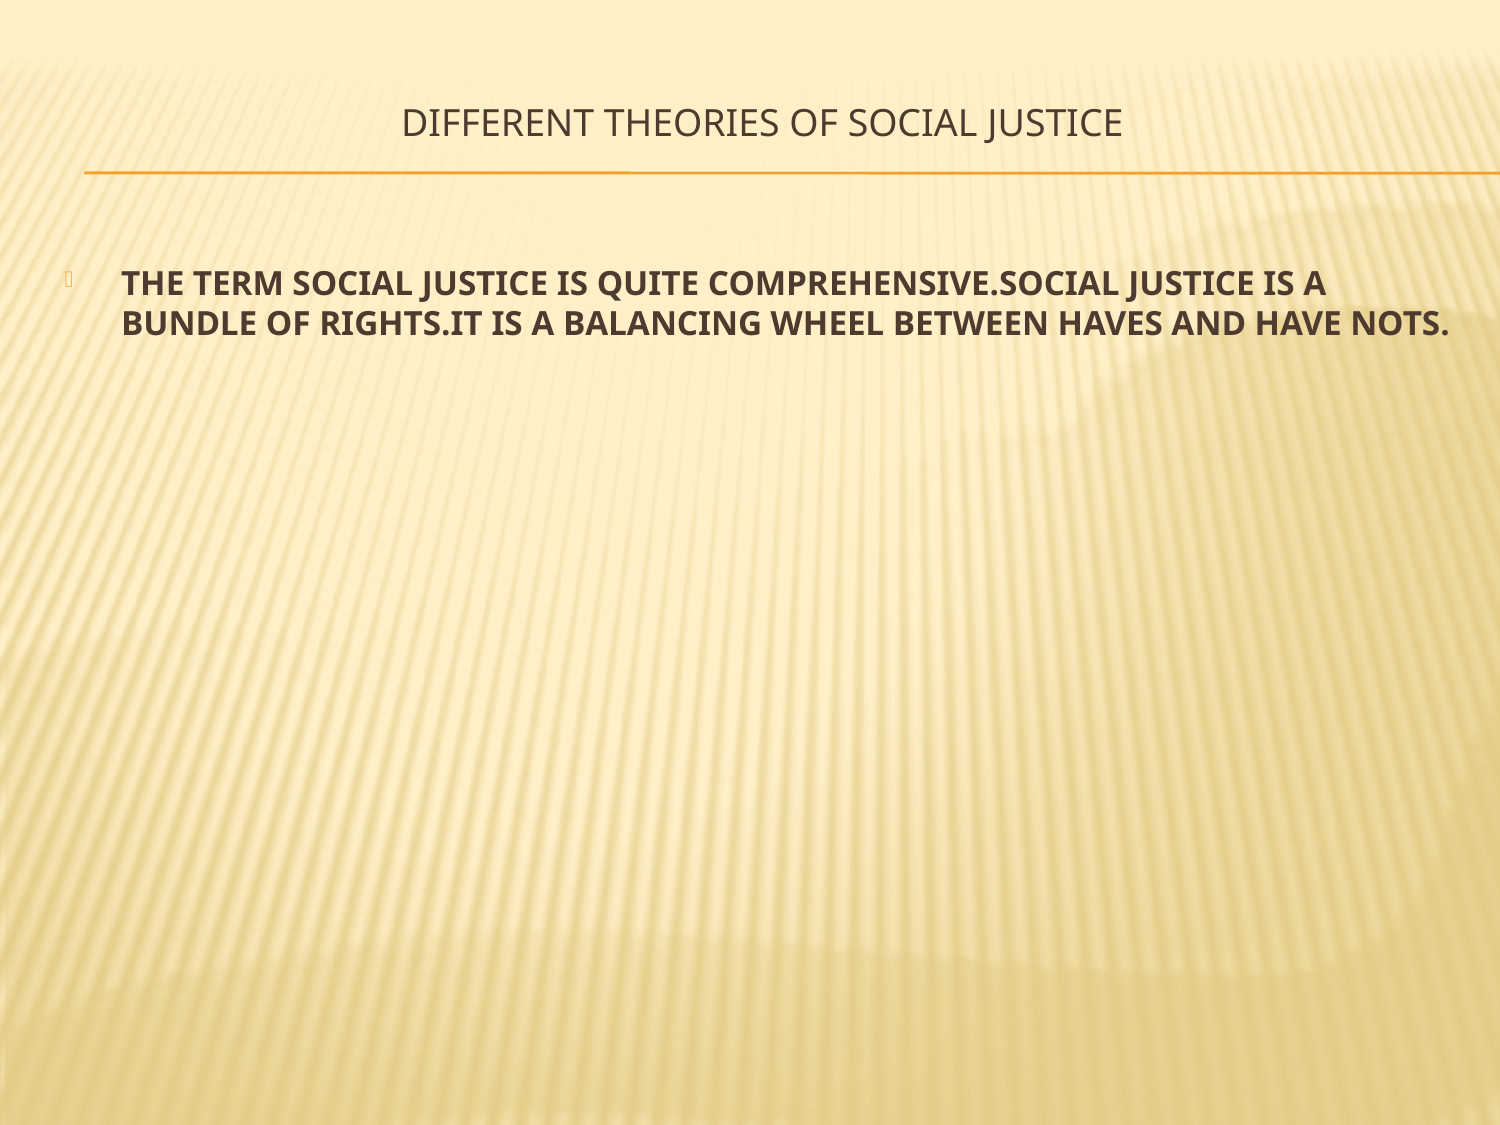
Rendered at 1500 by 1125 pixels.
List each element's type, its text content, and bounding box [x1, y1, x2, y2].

list THE TERM SOCIAL JUSTICE IS QUITE COMPREHENSIVE.SOCIAL JUSTICE IS A BUNDLE OF RIGHTS.IT IS A BALANCING WHEEL BETWEEN HAVES AND HAVE NOTS. [50, 254, 1475, 998]
title DIFFERENT THEORIES OF SOCIAL JUSTICE [50, 75, 1475, 213]
